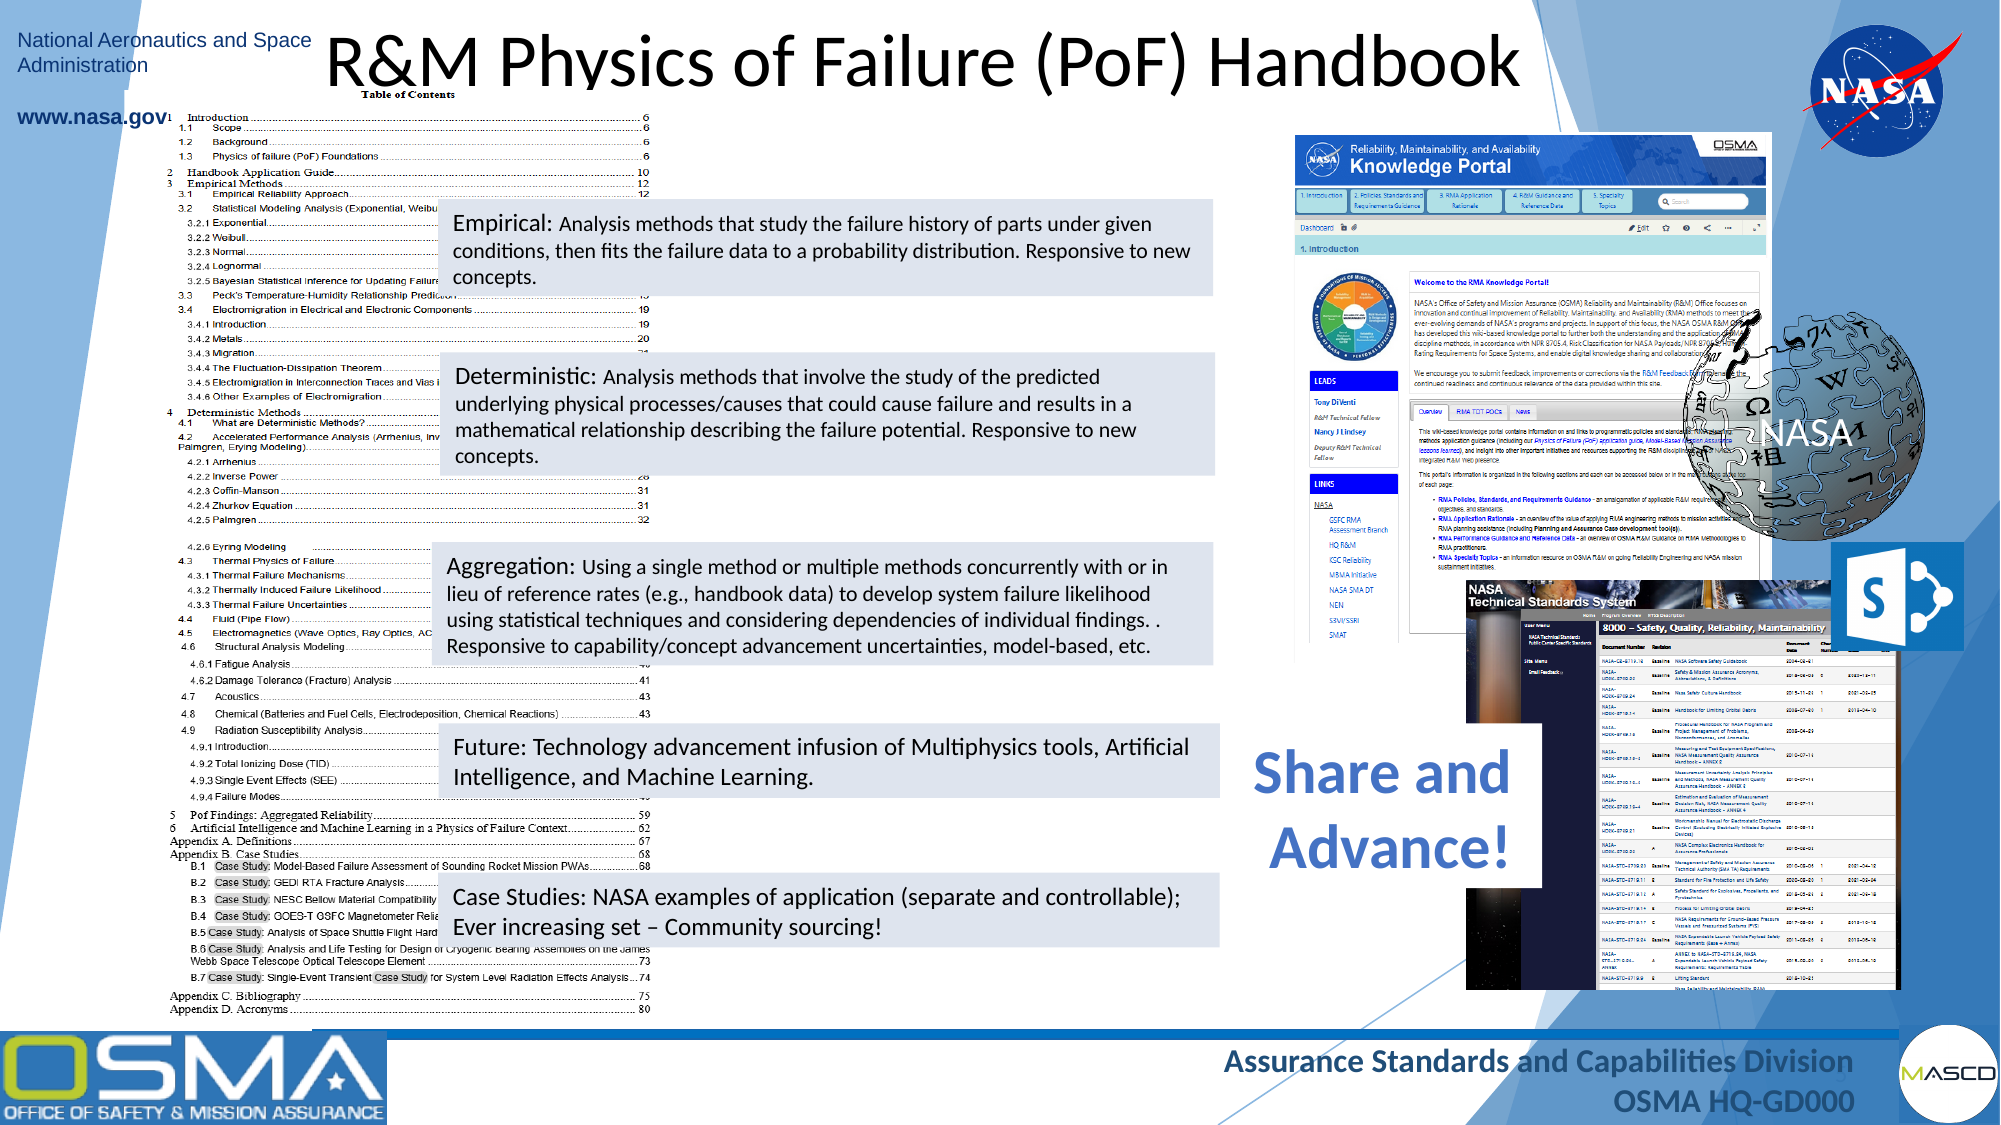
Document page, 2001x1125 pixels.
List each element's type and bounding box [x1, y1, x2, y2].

text_box [1237, 132, 1965, 990]
picture [1899, 1025, 1998, 1123]
picture [124, 90, 686, 643]
picture [0, 1030, 387, 1125]
text_box [0, 0, 2000, 1125]
picture [1802, 22, 1963, 132]
